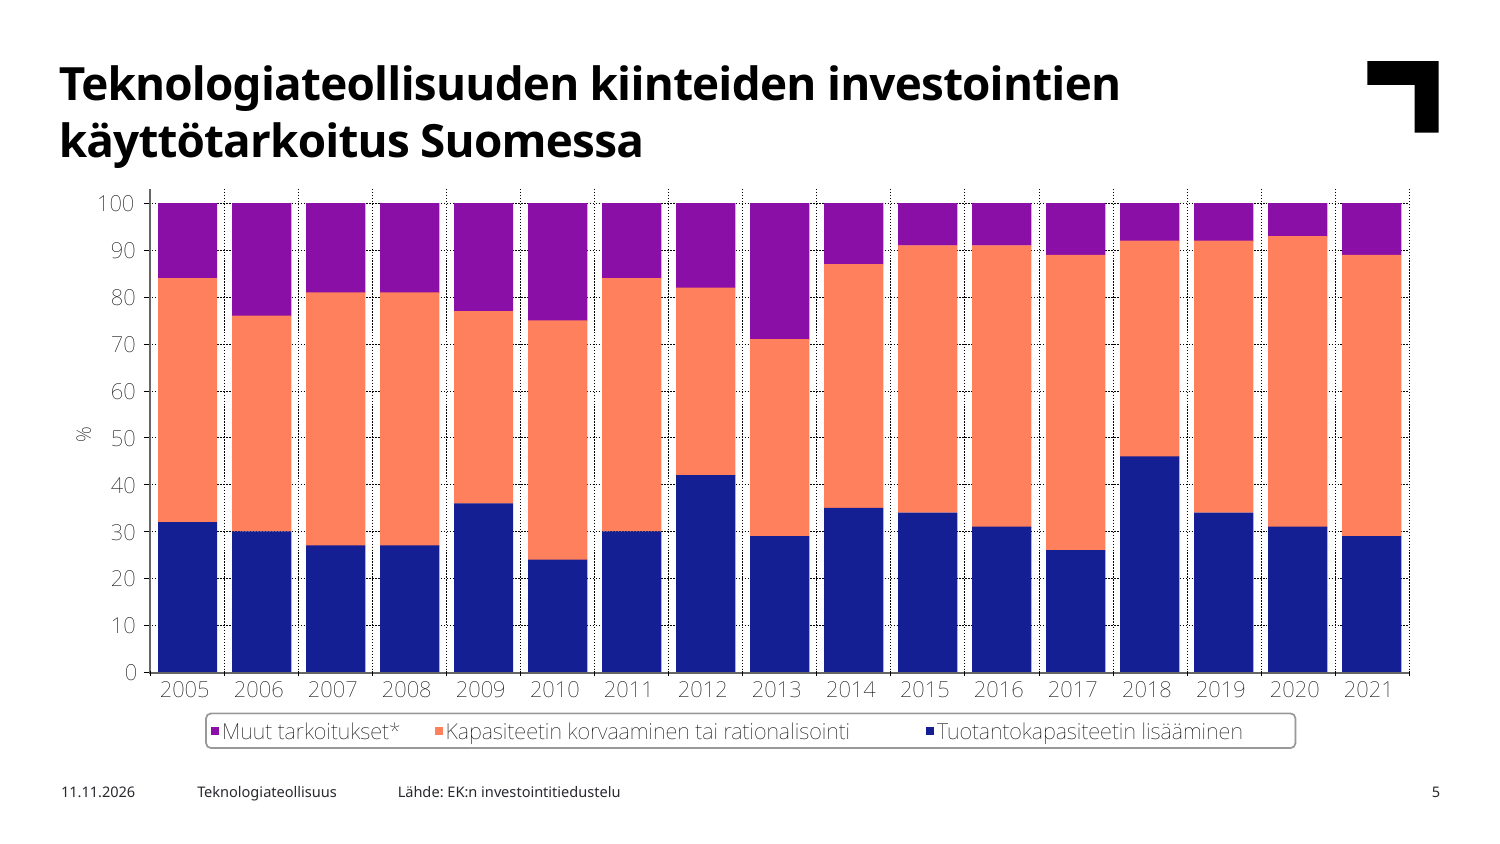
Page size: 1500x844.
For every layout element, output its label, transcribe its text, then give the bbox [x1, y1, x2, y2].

list Lähde: EK:n investointitiedustelu [382, 775, 871, 803]
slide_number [46, 775, 182, 803]
slide_number 5 [1313, 775, 1456, 803]
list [62, 180, 1439, 763]
list Teknologiateollisuuden kiinteiden investointien käyttötarkoitus Suomessa [41, 46, 1353, 153]
footer Teknologiateollisuus [182, 775, 382, 803]
